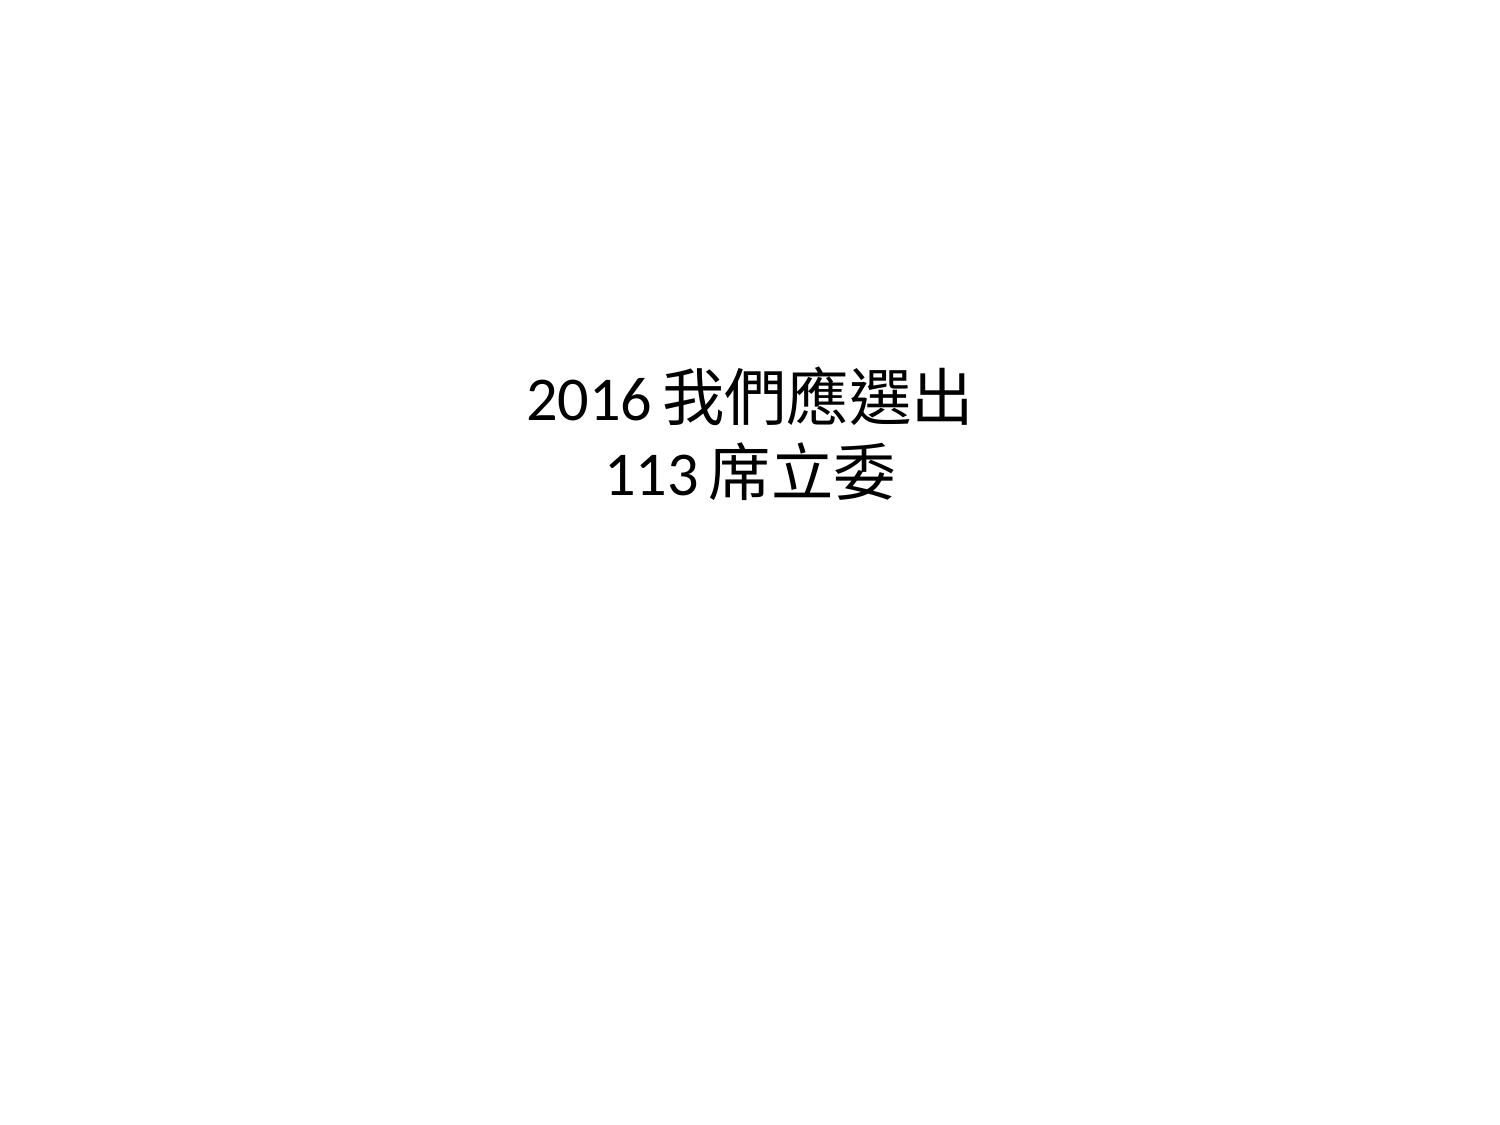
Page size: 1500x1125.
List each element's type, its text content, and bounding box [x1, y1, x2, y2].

title 2016我們應選出 113席立委 [112, 349, 1388, 591]
